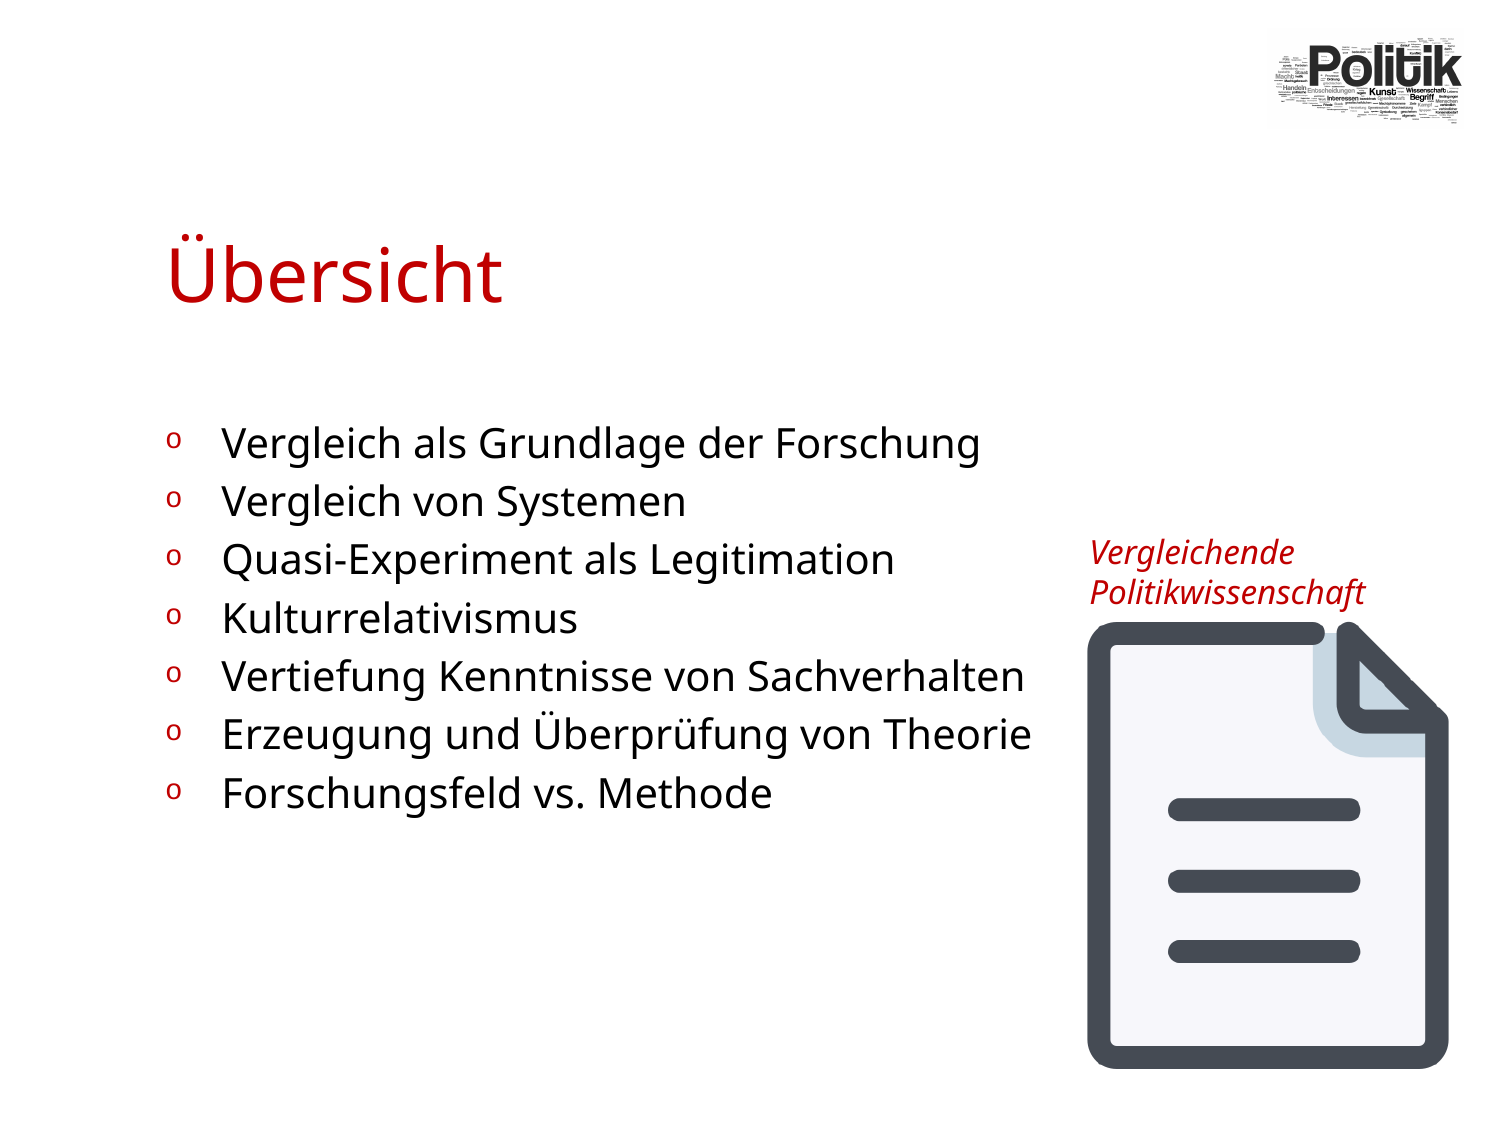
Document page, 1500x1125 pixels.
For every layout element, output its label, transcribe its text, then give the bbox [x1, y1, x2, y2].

text_box Vergleichende Politikwissenschaft [1074, 523, 1497, 596]
title Übersicht [150, 137, 1350, 325]
picture [1020, 598, 1500, 1092]
list Vergleich als Grundlage der Forschung Vergleich von Systemen Quasi-Experiment als Legitimation Kulturrelativismus Vertiefung Kenntnisse von Sachverhalten Erzeugung und Überprüfung von Theorie Forschungsfeld vs. Methode [150, 408, 1350, 1011]
